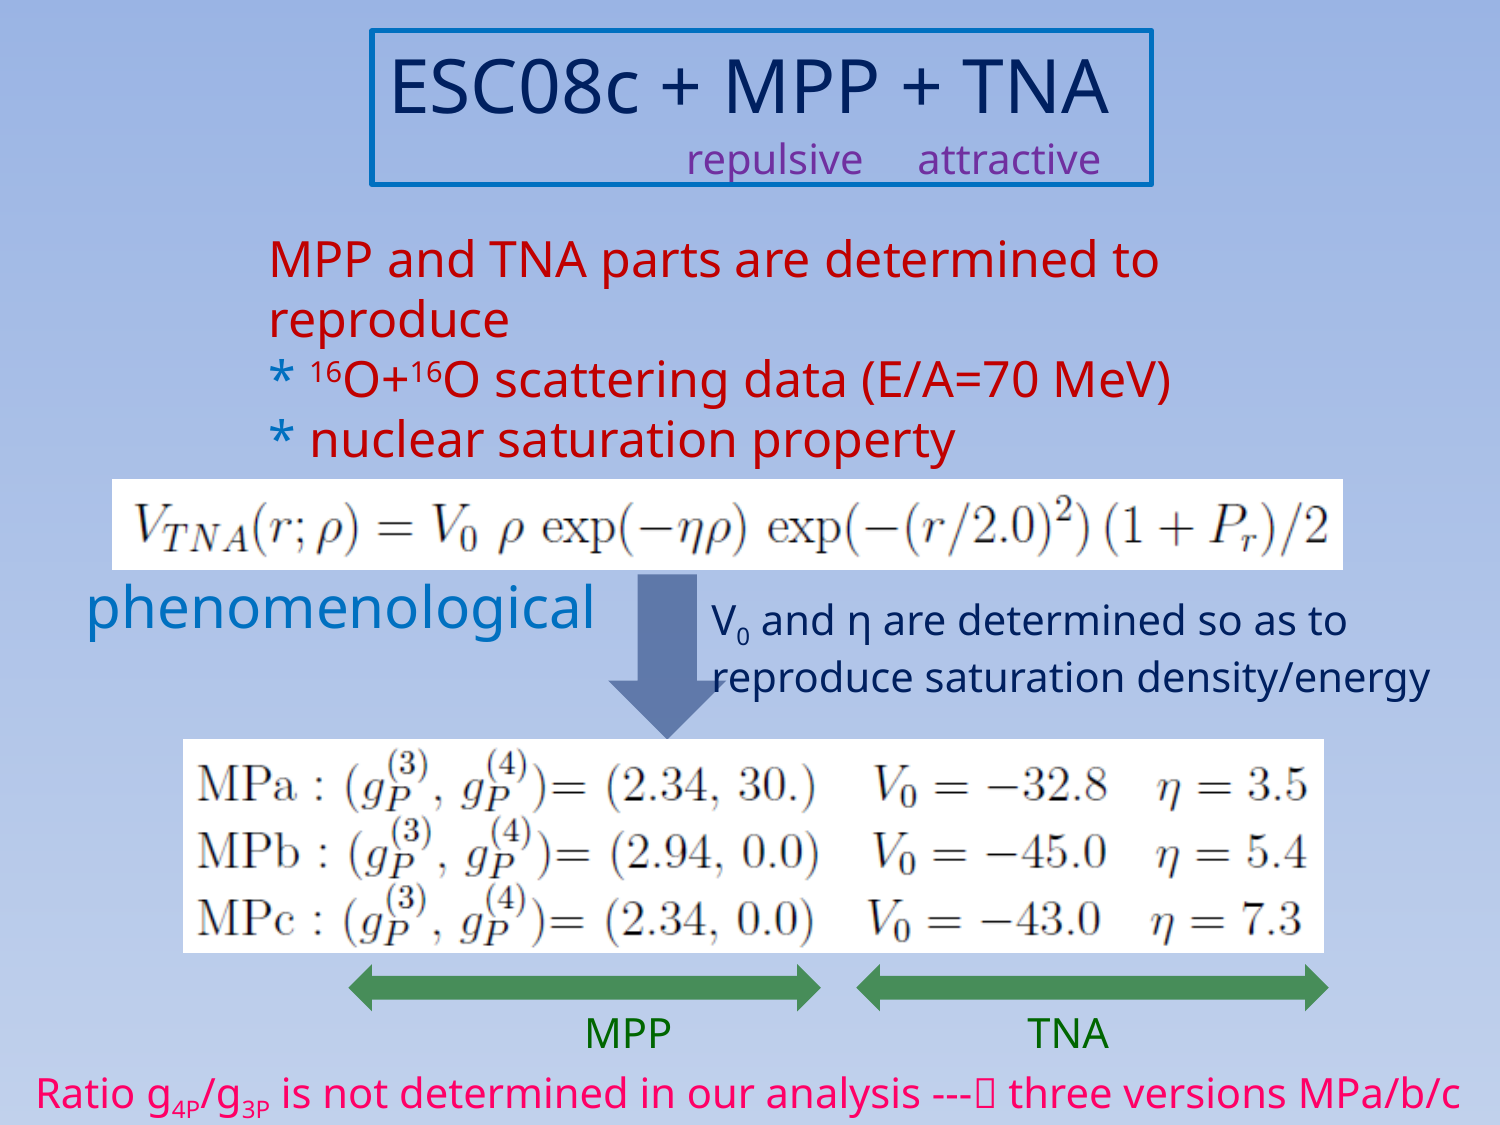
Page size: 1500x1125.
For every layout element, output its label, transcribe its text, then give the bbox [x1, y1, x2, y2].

picture [182, 739, 1324, 953]
text_box Ratio g4P/g3P is not determined in our analysis --- three versions MPa/b/c [20, 1059, 1477, 1125]
text_box [346, 962, 823, 1014]
picture [111, 479, 1343, 570]
text_box [854, 962, 1331, 1014]
text_box MPP TNA [569, 999, 1124, 1059]
text_box V0 and η are determined so as to reproduce saturation density/energy [696, 586, 1456, 708]
text_box [606, 578, 702, 738]
text_box [370, 29, 1154, 186]
text_box MPP and TNA parts are determined to reproduce * 16O+16O scattering data (E/A=70 MeV) * nuclear saturation property [253, 219, 1376, 475]
text_box repulsive attractive [671, 186, 1117, 191]
text_box phenomenological [71, 562, 612, 648]
